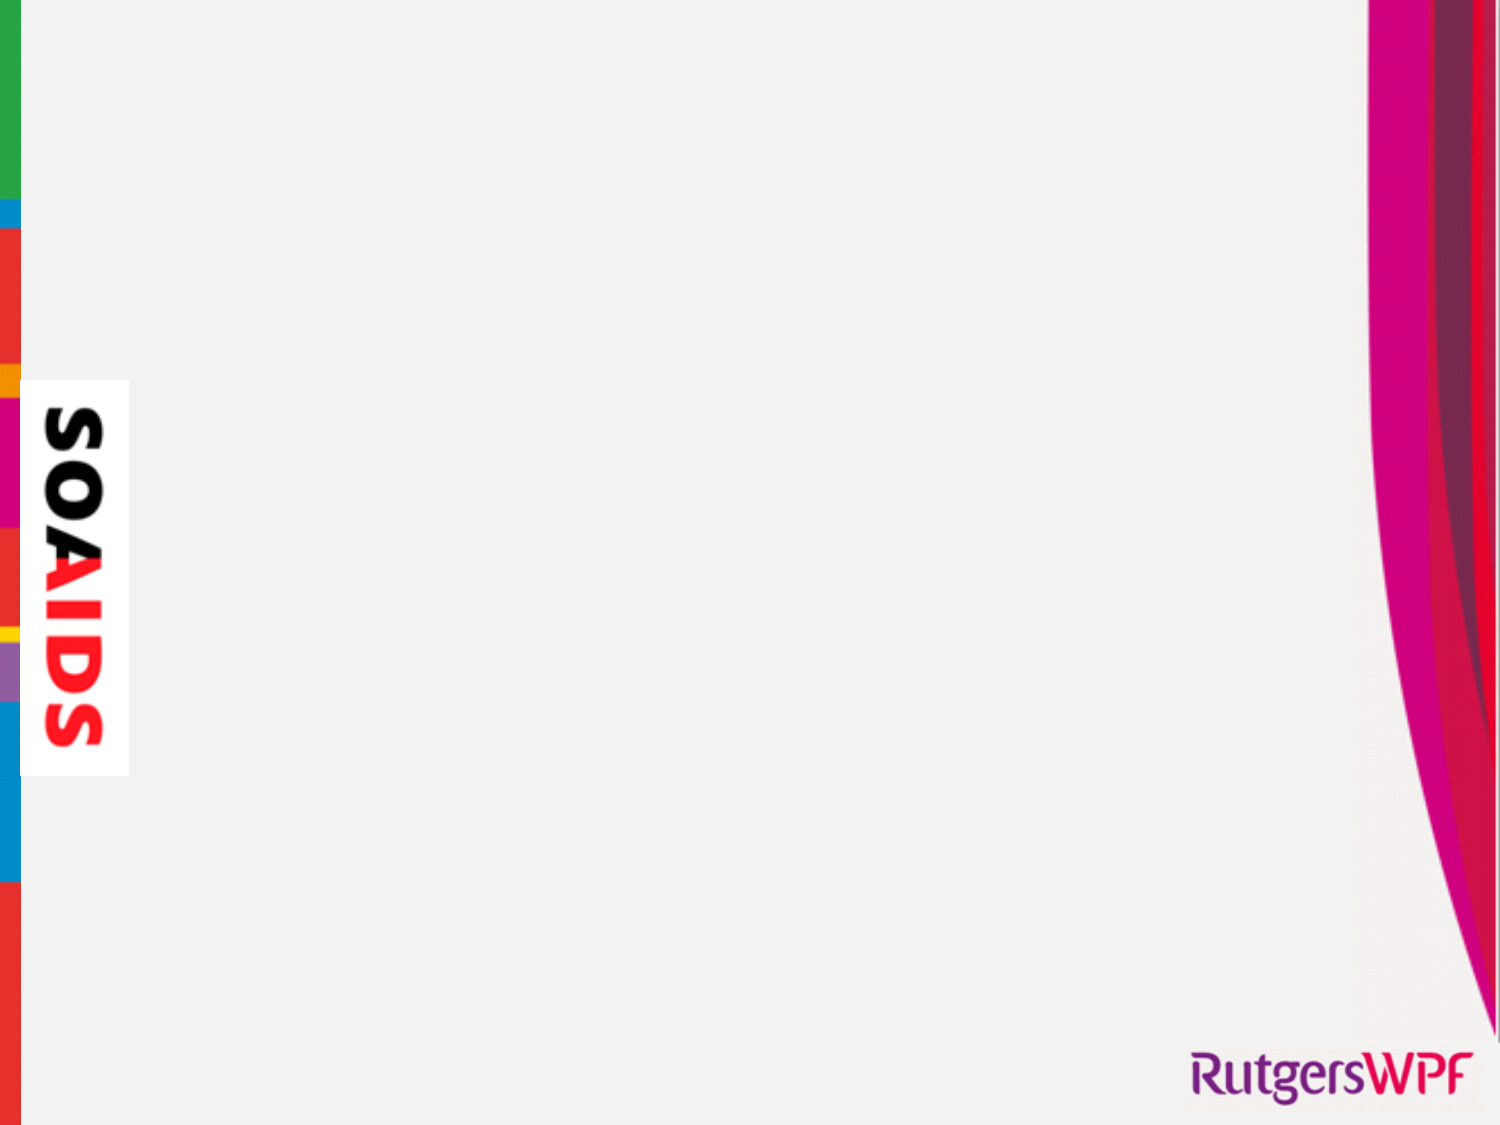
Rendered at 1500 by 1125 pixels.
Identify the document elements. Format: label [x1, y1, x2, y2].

picture [1186, 1045, 1483, 1114]
picture [1356, 0, 1500, 1043]
picture [0, 0, 22, 199]
picture [0, 882, 22, 1125]
picture [0, 227, 130, 776]
